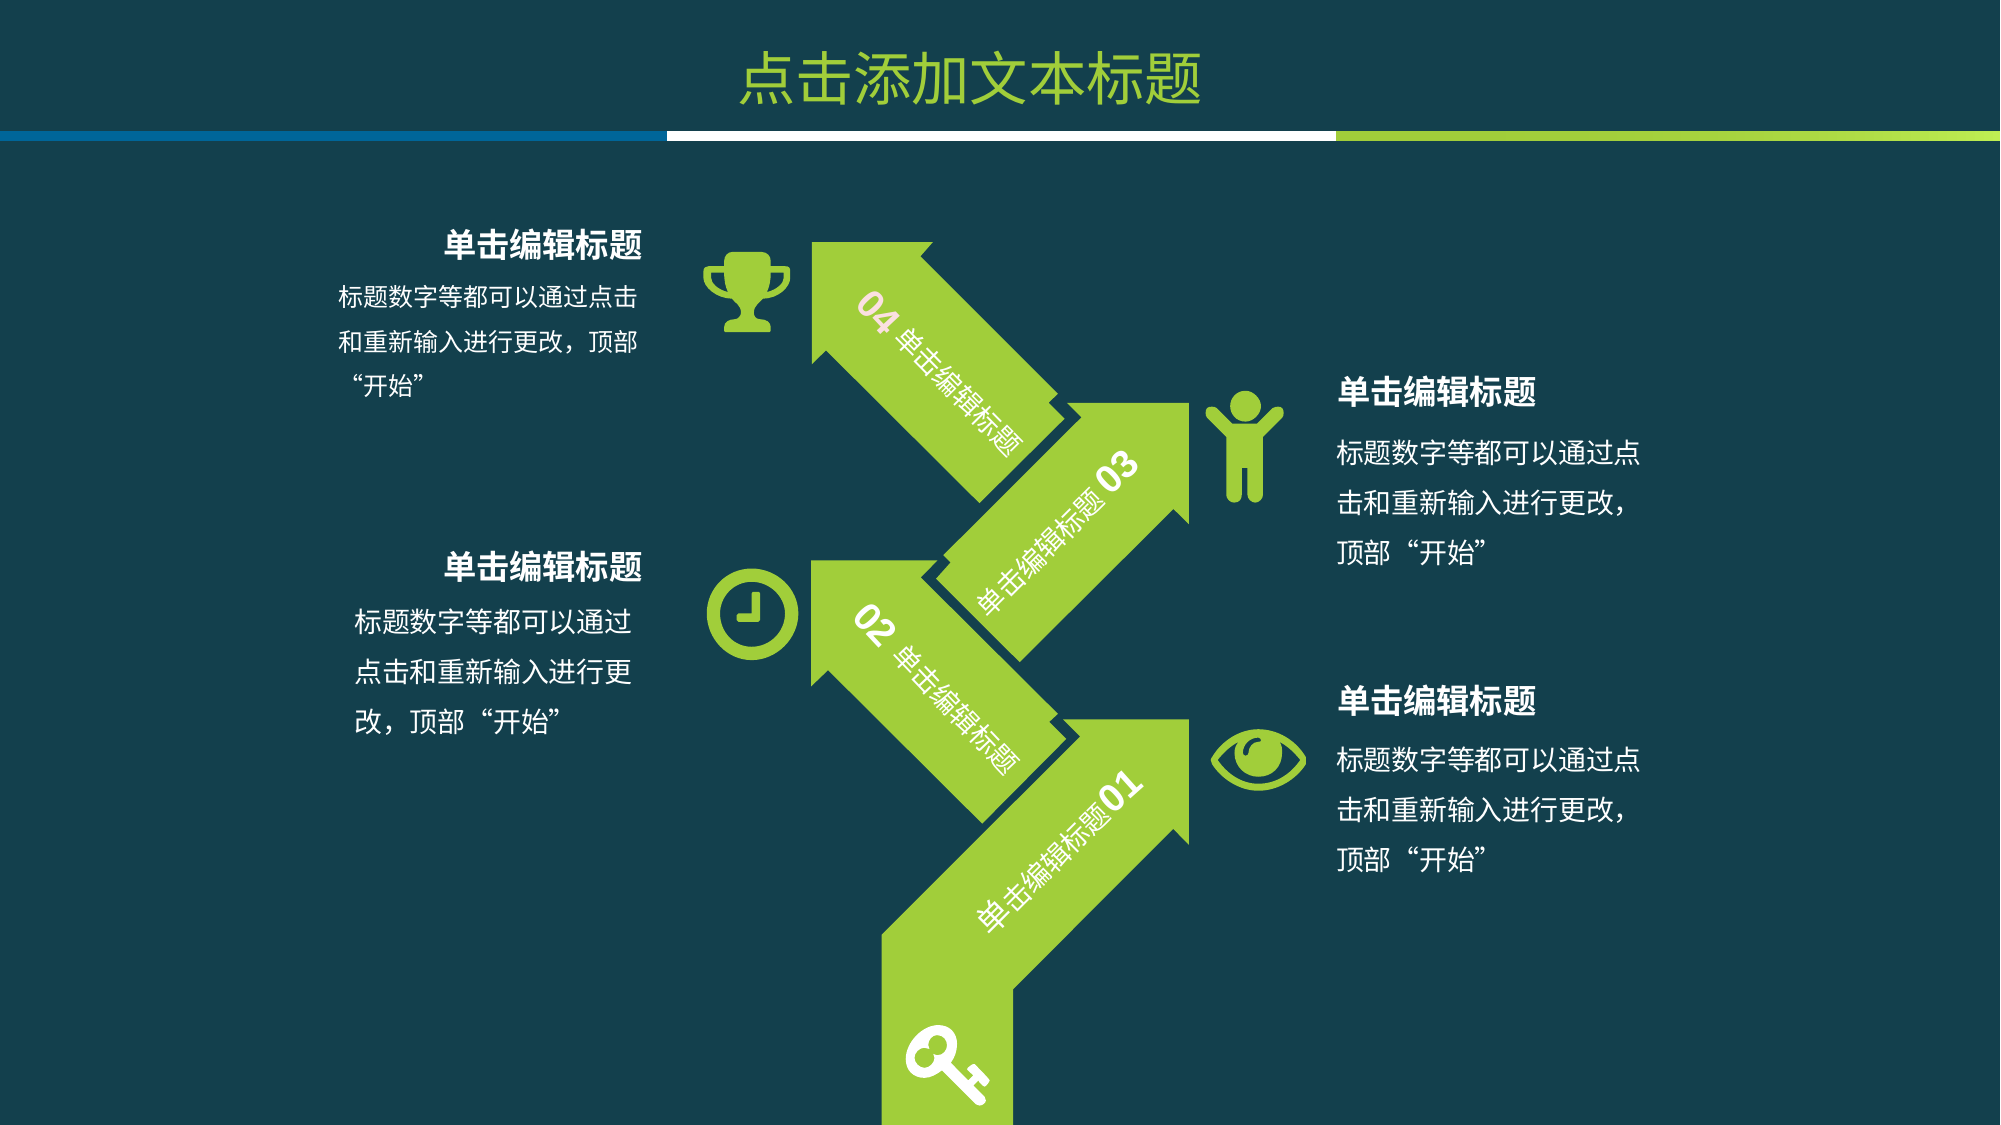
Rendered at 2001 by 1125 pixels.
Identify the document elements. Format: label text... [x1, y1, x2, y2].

text_box [1210, 729, 1306, 791]
text_box 标题数字等都可以通过点击和重新输入进行更改，顶部“开始” [338, 266, 641, 401]
text_box [706, 568, 799, 661]
text_box [881, 719, 1189, 1125]
text_box [936, 402, 1189, 663]
text_box 点击添加文本标题 [722, 0, 1218, 120]
text_box 单击编辑标题 [888, 319, 1029, 462]
picture [0, 131, 2000, 143]
text_box 单击编辑标题 [443, 545, 643, 586]
text_box 单击编辑标题 [443, 224, 643, 265]
text_box [905, 1025, 990, 1106]
text_box [703, 251, 791, 333]
text_box [1205, 406, 1284, 503]
text_box 单击编辑标题 [886, 636, 1026, 781]
text_box 单击编辑标题 [1337, 371, 1537, 412]
text_box 标题数字等都可以通过点击和重新输入进行更改，顶部“开始” [1336, 419, 1662, 570]
text_box 单击编辑标题 [1337, 680, 1537, 721]
text_box [1230, 390, 1262, 422]
text_box 单击编辑标题 [969, 481, 1111, 624]
text_box 03 [1083, 438, 1147, 503]
text_box [811, 560, 1067, 824]
text_box 01 [1086, 757, 1150, 821]
text_box 标题数字等都可以通过点击和重新输入进行更改，顶部“开始” [1336, 726, 1662, 877]
text_box 标题数字等都可以通过点击和重新输入进行更改，顶部“开始” [354, 587, 648, 738]
text_box [811, 242, 1065, 504]
text_box 04 [847, 278, 912, 343]
text_box 单击编辑标题 [967, 792, 1117, 943]
text_box 02 [844, 591, 909, 655]
